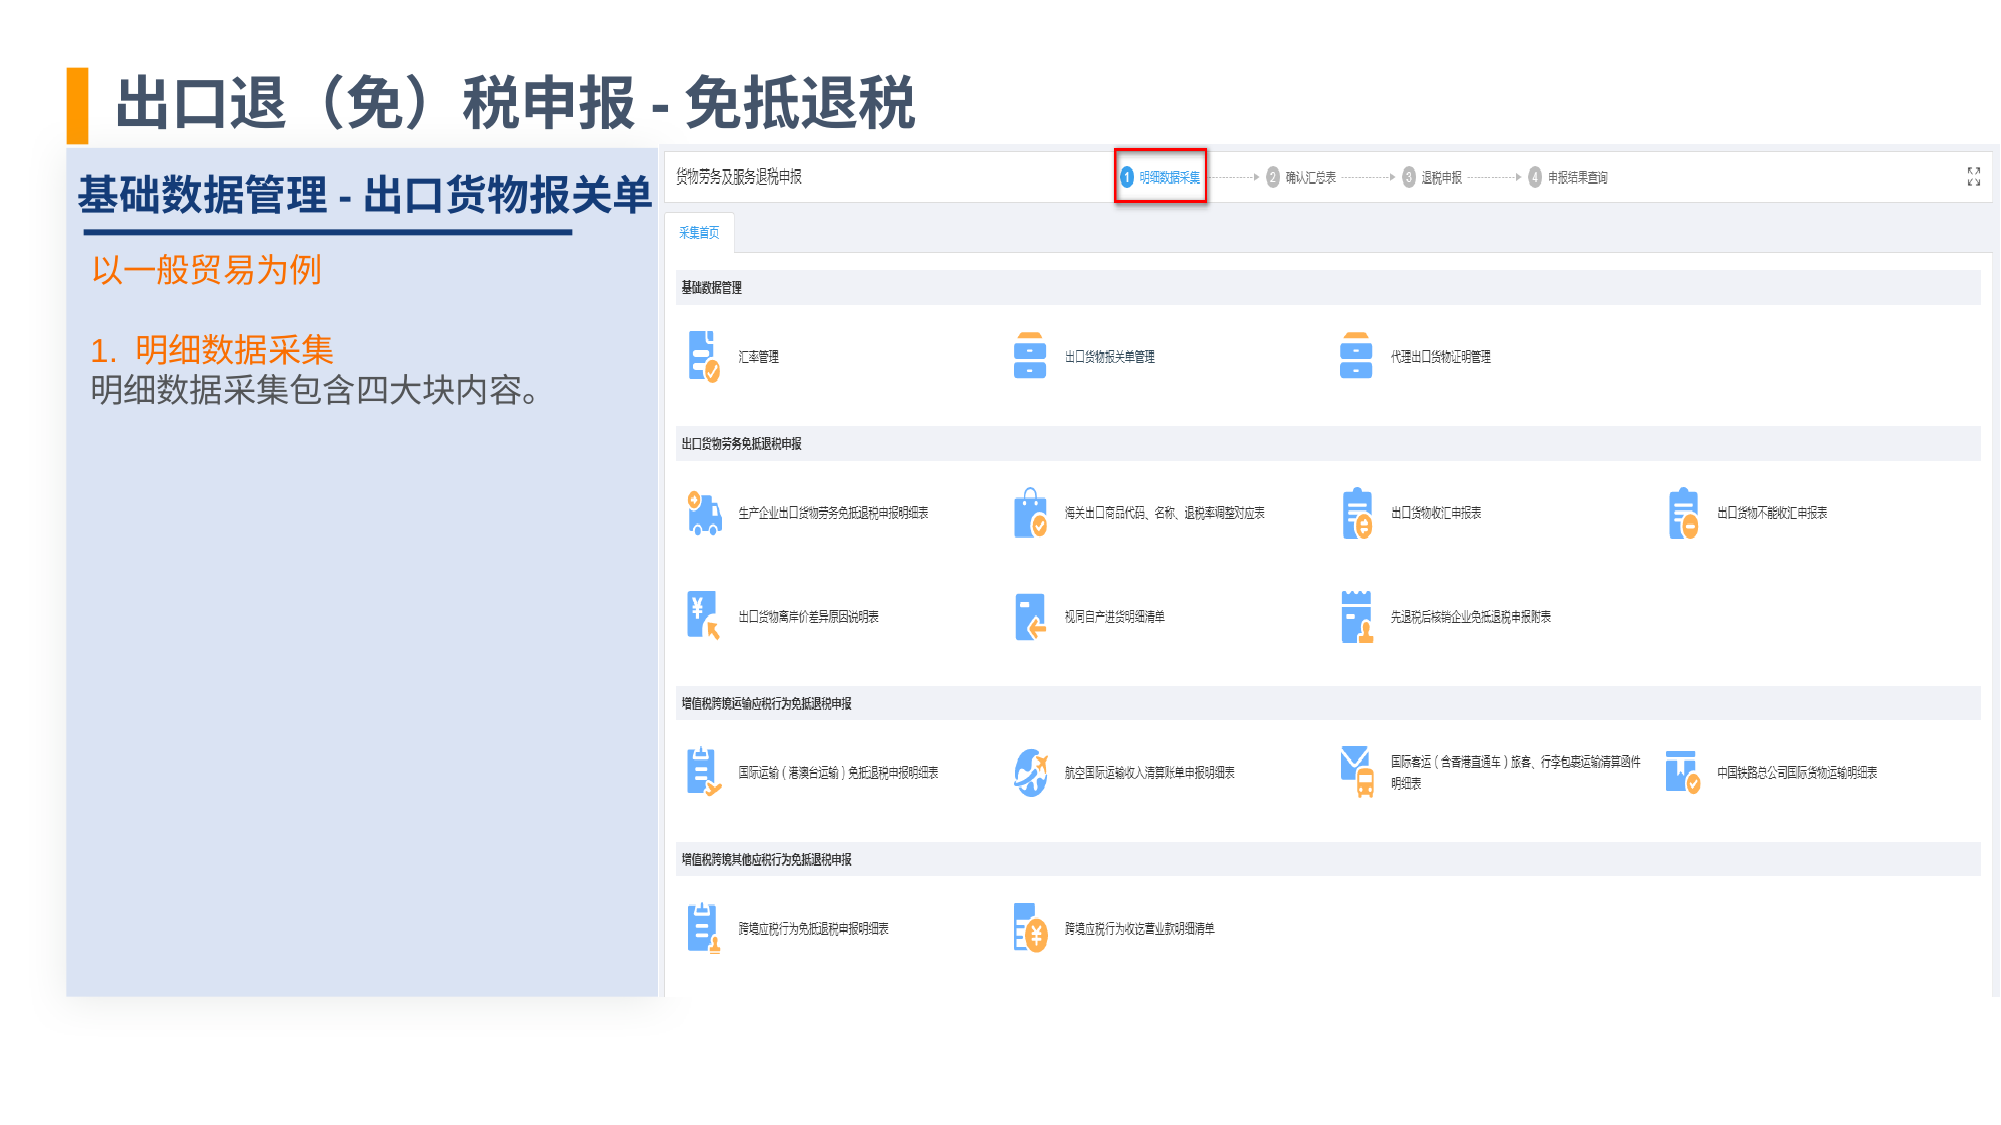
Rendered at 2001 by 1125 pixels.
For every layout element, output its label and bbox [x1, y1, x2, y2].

picture [658, 144, 2000, 997]
text_box [66, 58, 927, 145]
text_box [66, 147, 658, 997]
